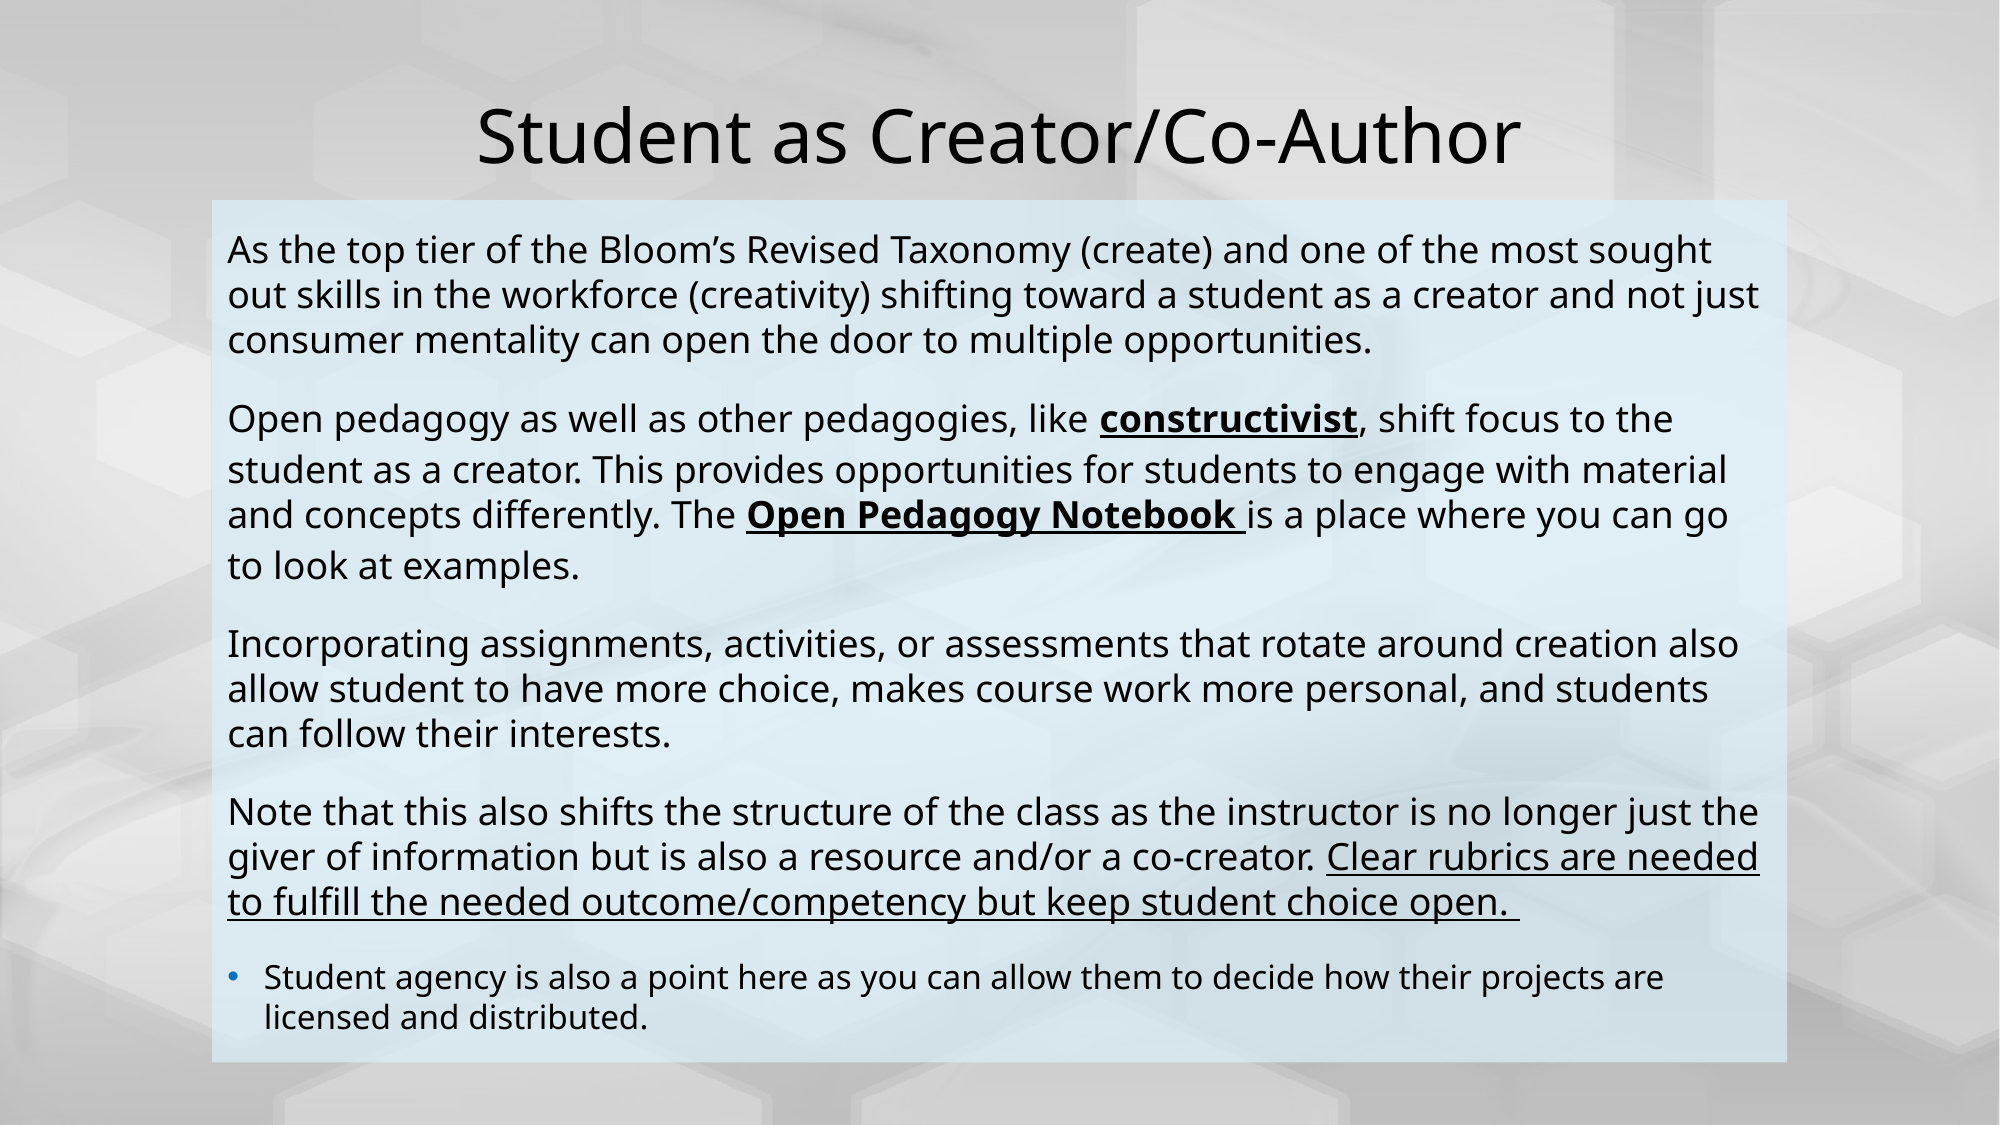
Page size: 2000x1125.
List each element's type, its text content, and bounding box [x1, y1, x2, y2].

list As the top tier of the Bloom’s Revised Taxonomy (create) and one of the most sought out skills in the workforce (creativity) shifting toward a student as a creator and not just consumer mentality can open the door to multiple opportunities. Open pedagogy as well as other pedagogies, like constructivist, shift focus to the student as a creator. This provides opportunities for students to engage with material and concepts differently. The Open Pedagogy Notebook is a place where you can go to look at examples. Incorporating assignments, activities, or assessments that rotate around creation also allow student to have more choice, makes course work more personal, and students can follow their interests. Note that this also shifts the structure of the class as the instructor is no longer just the giver of information but is also a resource and/or a co-creator. Clear rubrics are needed to fulfill the needed outcome/competency but keep student choice open. Student agency is also a point here as you can allow them to decide how their projects are licensed and distributed. [212, 200, 1788, 1063]
title Student as Creator/Co-Author [212, 62, 1788, 188]
